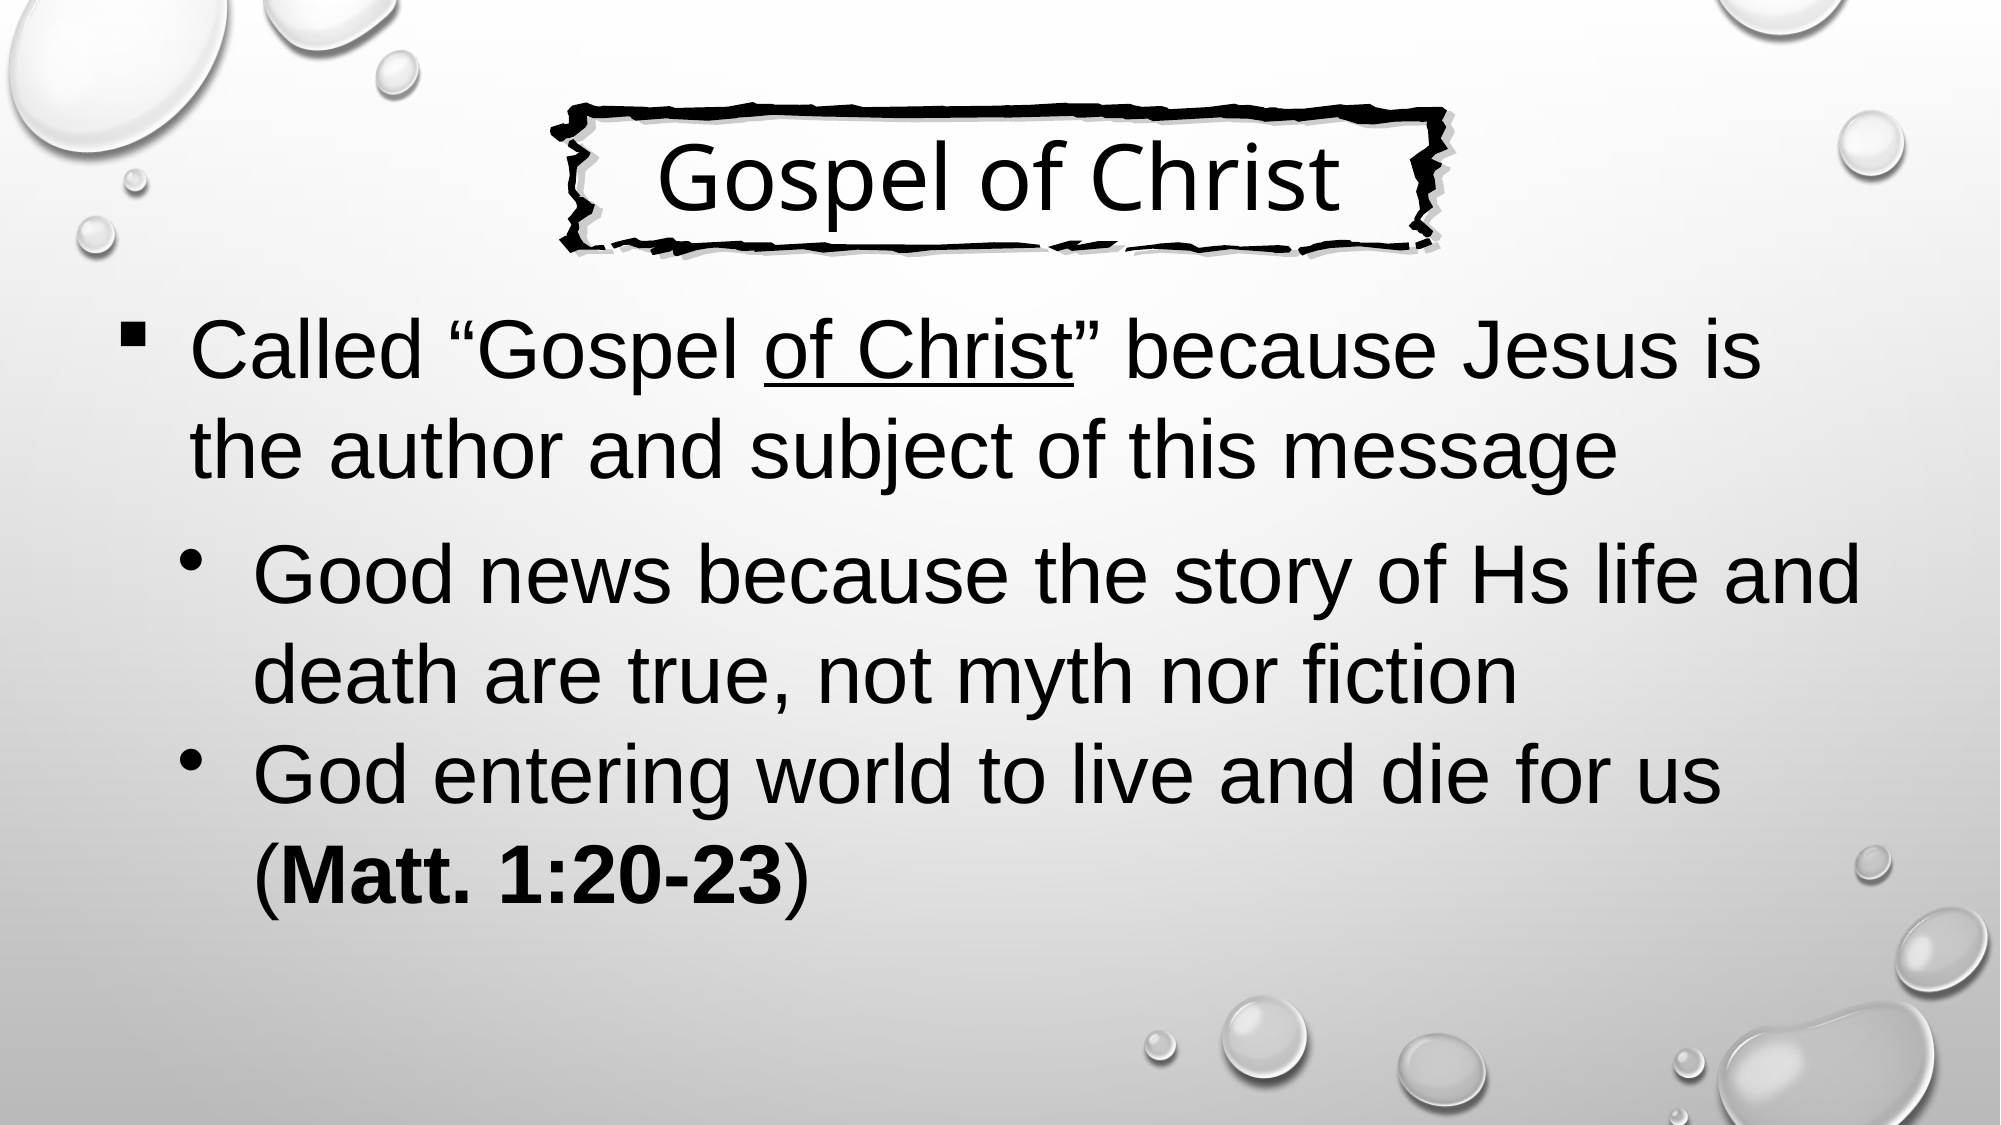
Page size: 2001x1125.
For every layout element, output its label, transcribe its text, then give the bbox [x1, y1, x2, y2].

text_box Called “Gospel of Christ” because Jesus is the author and subject of this message [99, 287, 1900, 503]
picture [0, 0, 2000, 1125]
text_box Good news because the story of Hs life and death are true, not myth nor fiction God entering world to live and die for us (Matt. 1:20-23) [162, 512, 1900, 928]
